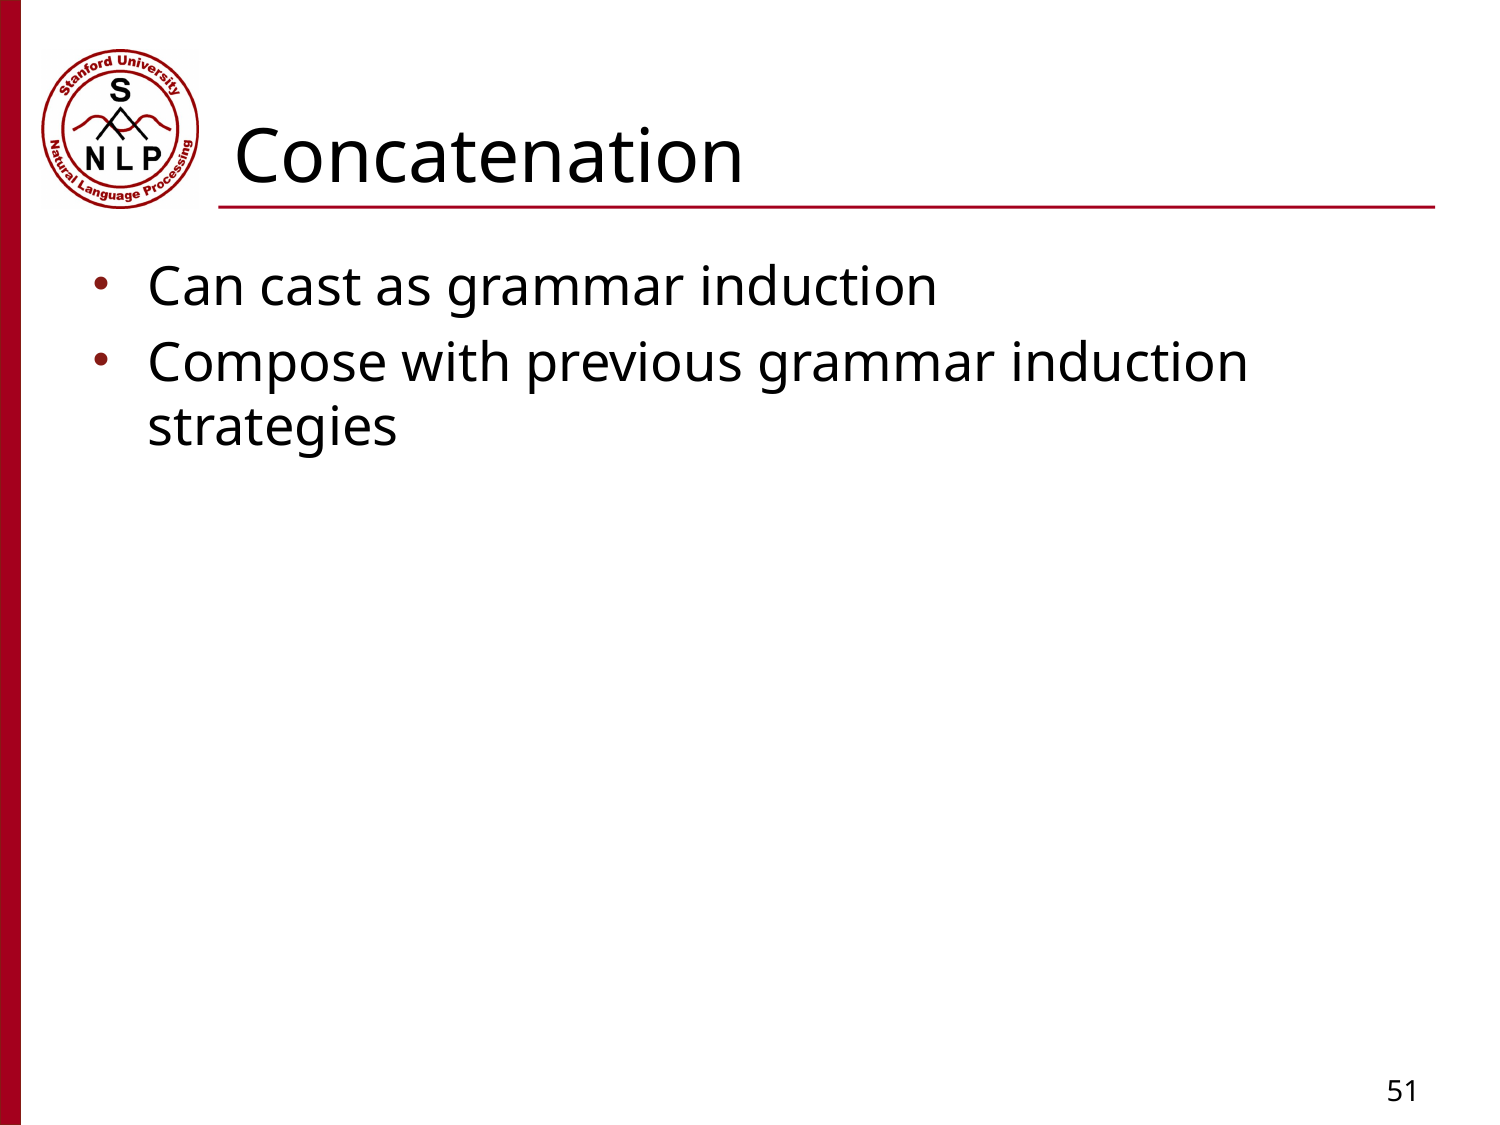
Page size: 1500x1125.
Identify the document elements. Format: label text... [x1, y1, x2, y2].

picture [41, 49, 199, 209]
slide_number 51 [1122, 1054, 1436, 1125]
title Concatenation [218, 42, 1436, 206]
list Can cast as grammar induction Compose with previous grammar induction strategies [76, 243, 1436, 1024]
